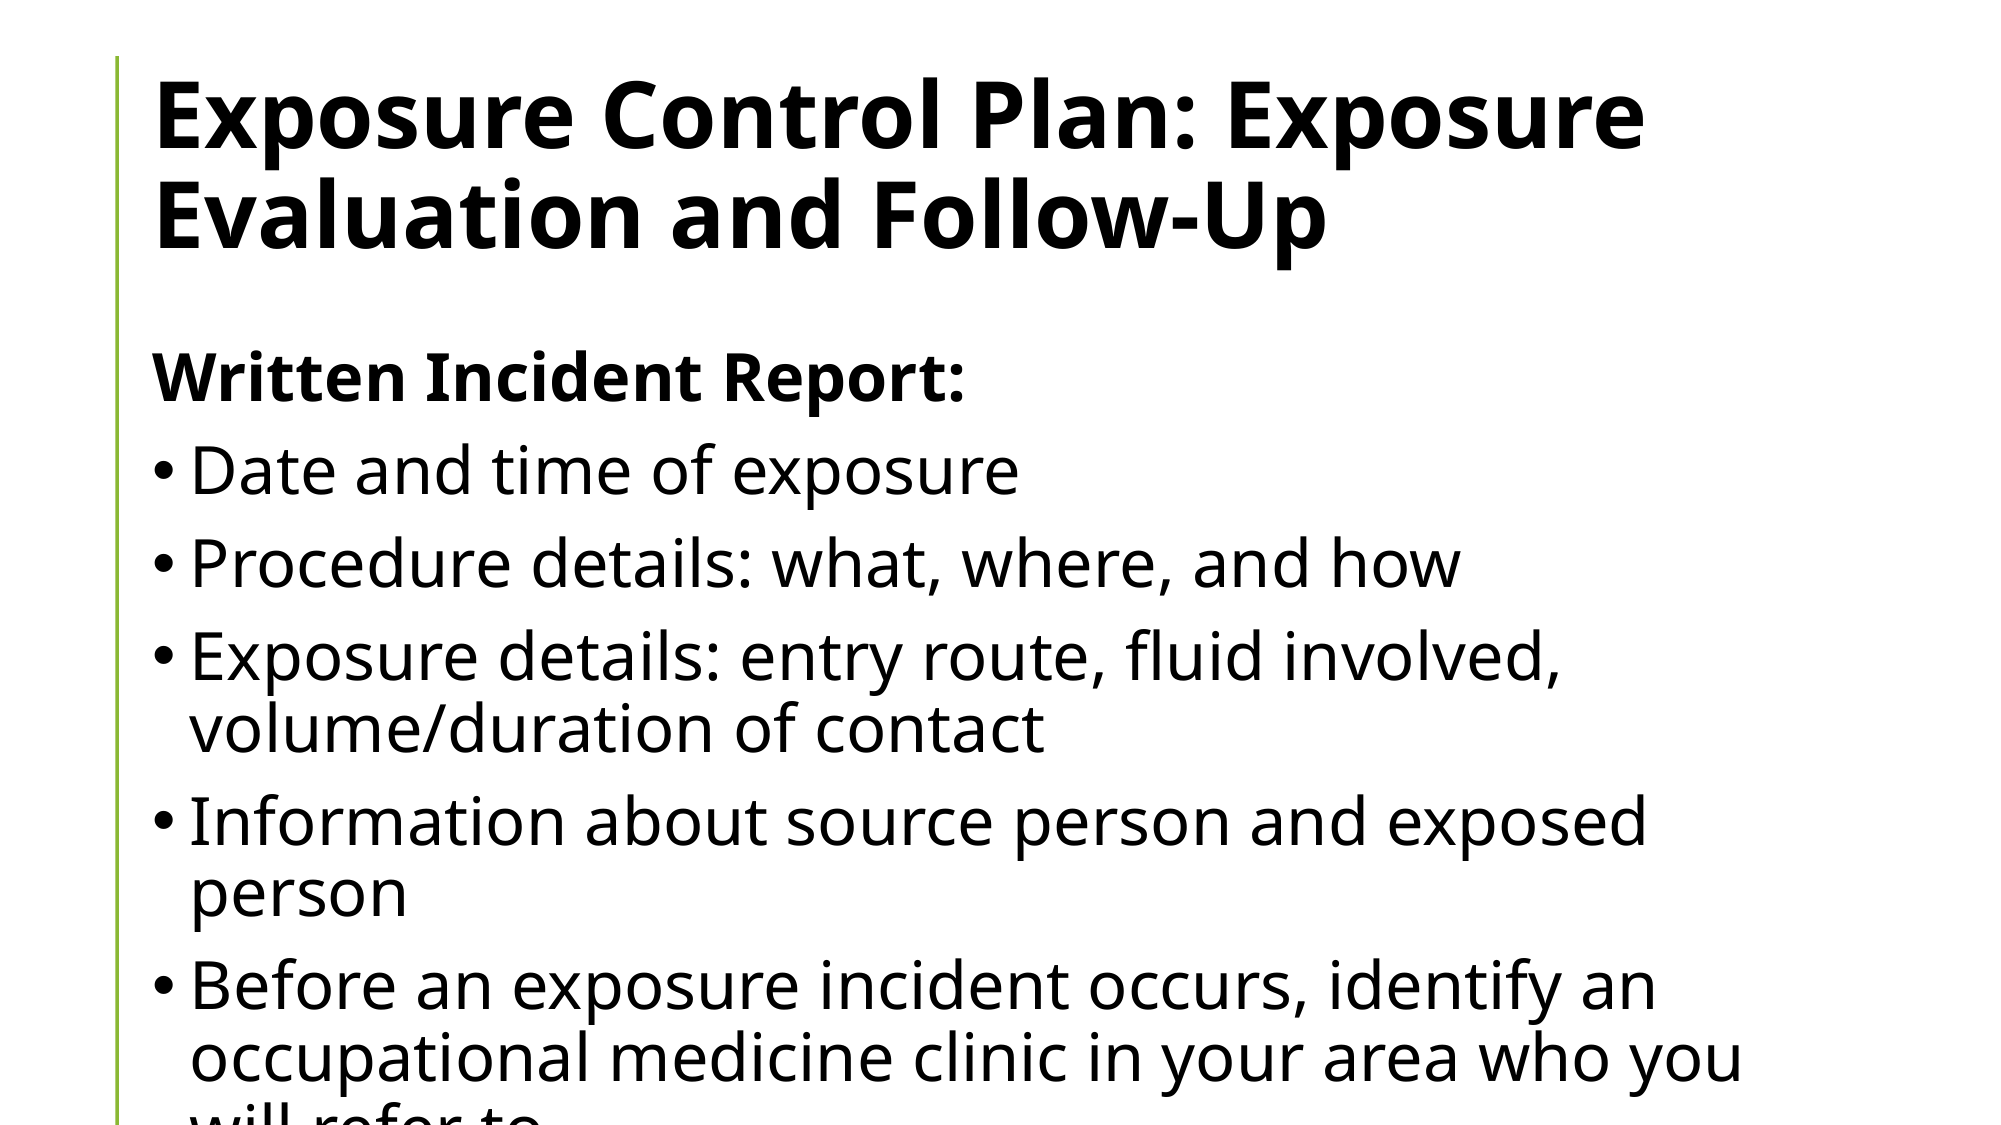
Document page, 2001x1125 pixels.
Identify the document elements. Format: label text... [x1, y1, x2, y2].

list Written Incident Report: Date and time of exposure Procedure details: what, where, and how Exposure details: entry route, fluid involved, volume/duration of contact Information about source person and exposed person Before an exposure incident occurs, identify an occupational medicine clinic in your area who you will refer to [137, 336, 1863, 1095]
title Exposure Control Plan: Exposure Evaluation and Follow-Up [137, 59, 1863, 278]
